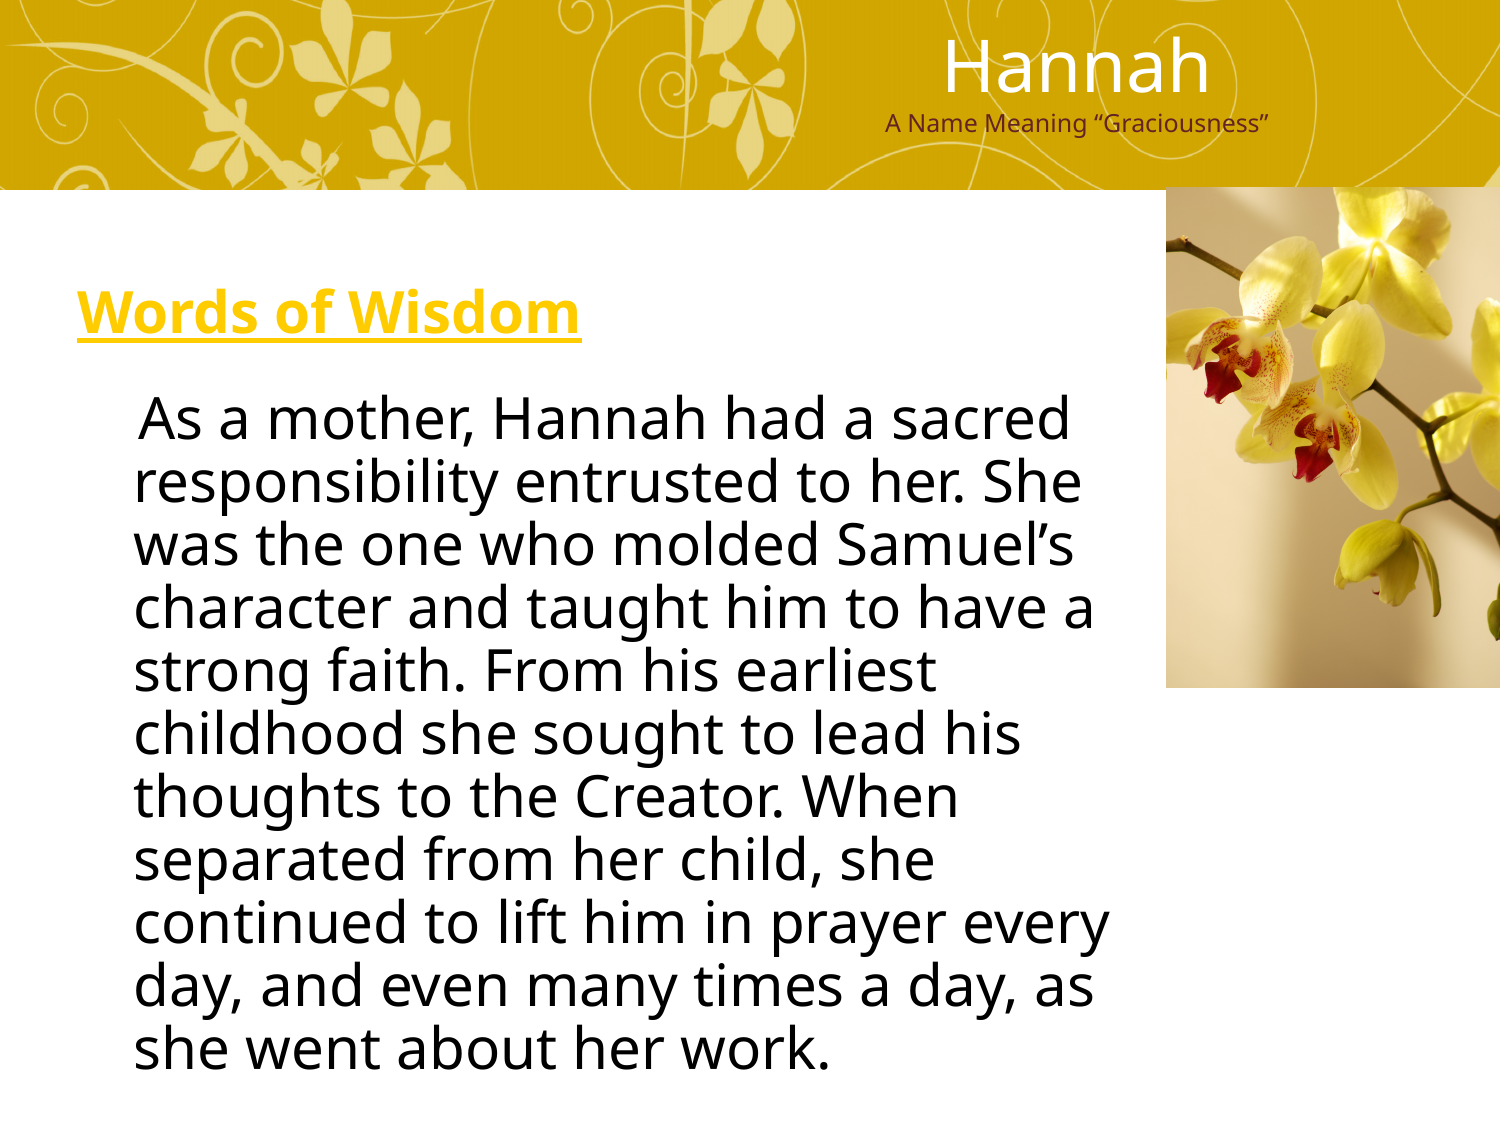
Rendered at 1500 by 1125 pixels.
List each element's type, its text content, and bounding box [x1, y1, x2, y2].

picture [0, 0, 1500, 688]
list Words of Wisdom As a mother, Hannah had a sacred responsibility entrusted to her. She was the one who molded Samuel’s character and taught him to have a strong faith. From his earliest childhood she sought to lead his thoughts to the Creator. When separated from her child, she continued to lift him in prayer every day, and even many times a day, as she went about her work. [62, 200, 1175, 1088]
